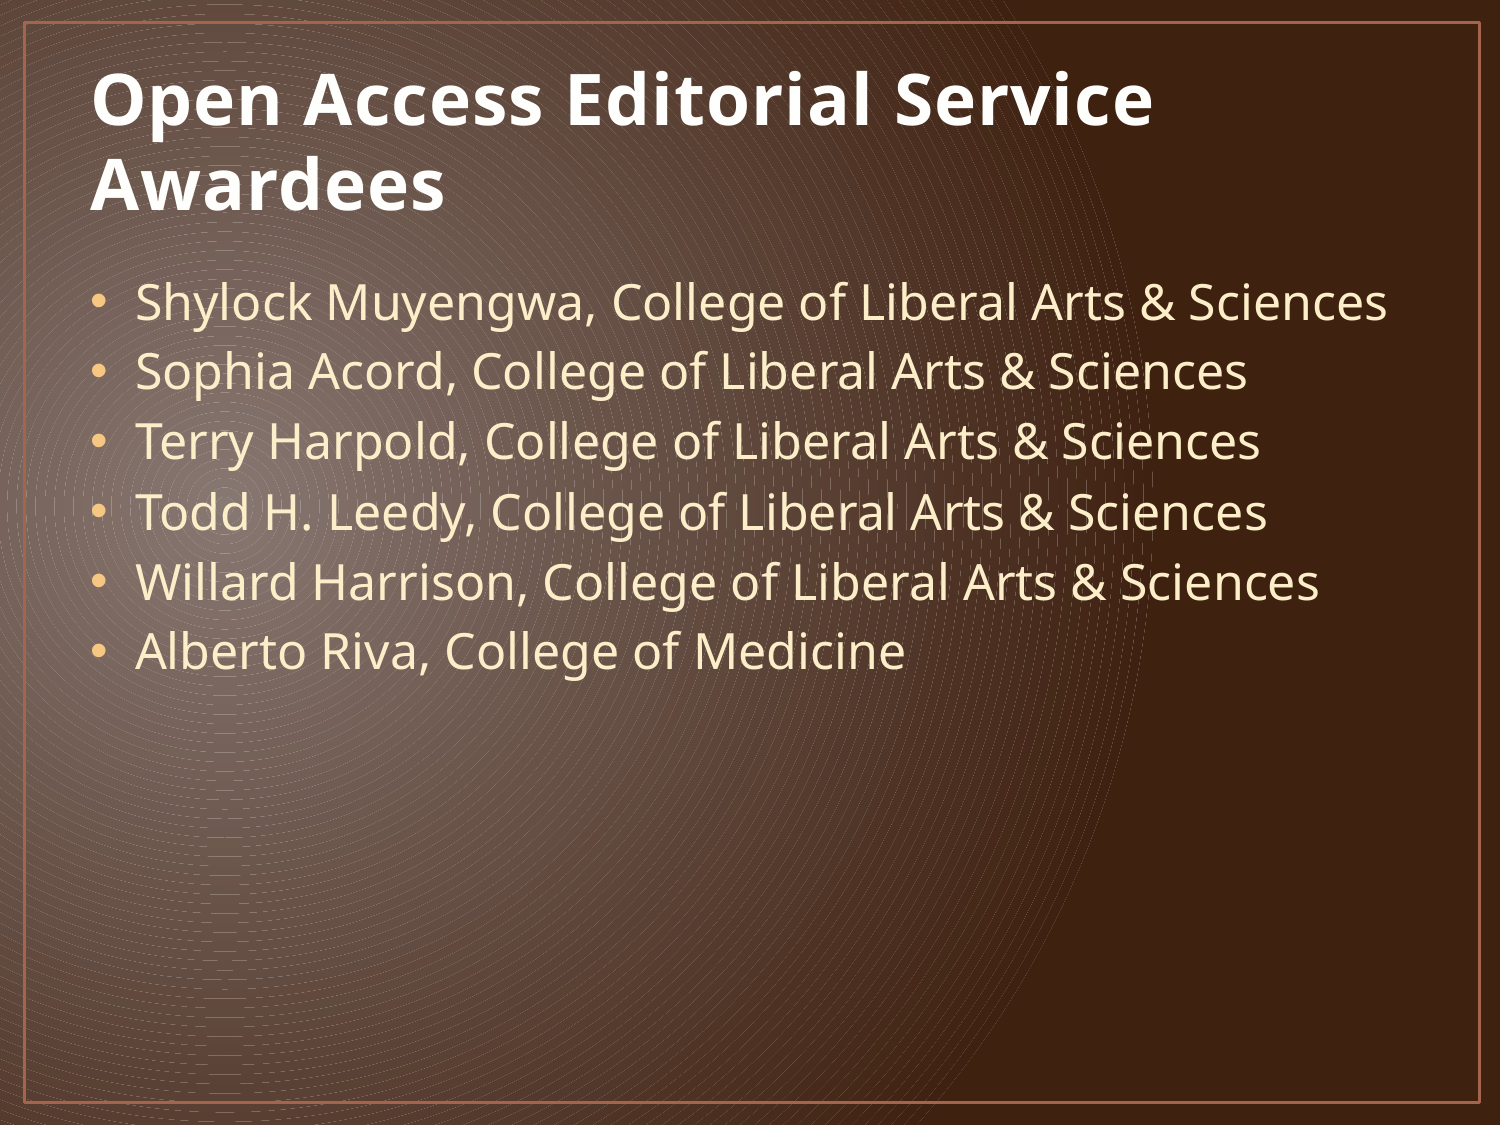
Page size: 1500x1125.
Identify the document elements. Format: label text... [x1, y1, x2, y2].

title Open Access Editorial Service Awardees [75, 45, 1425, 233]
list Shylock Muyengwa, College of Liberal Arts & Sciences Sophia Acord, College of Liberal Arts & Sciences Terry Harpold, College of Liberal Arts & Sciences Todd H. Leedy, College of Liberal Arts & Sciences Willard Harrison, College of Liberal Arts & Sciences Alberto Riva, College of Medicine [75, 262, 1425, 1050]
